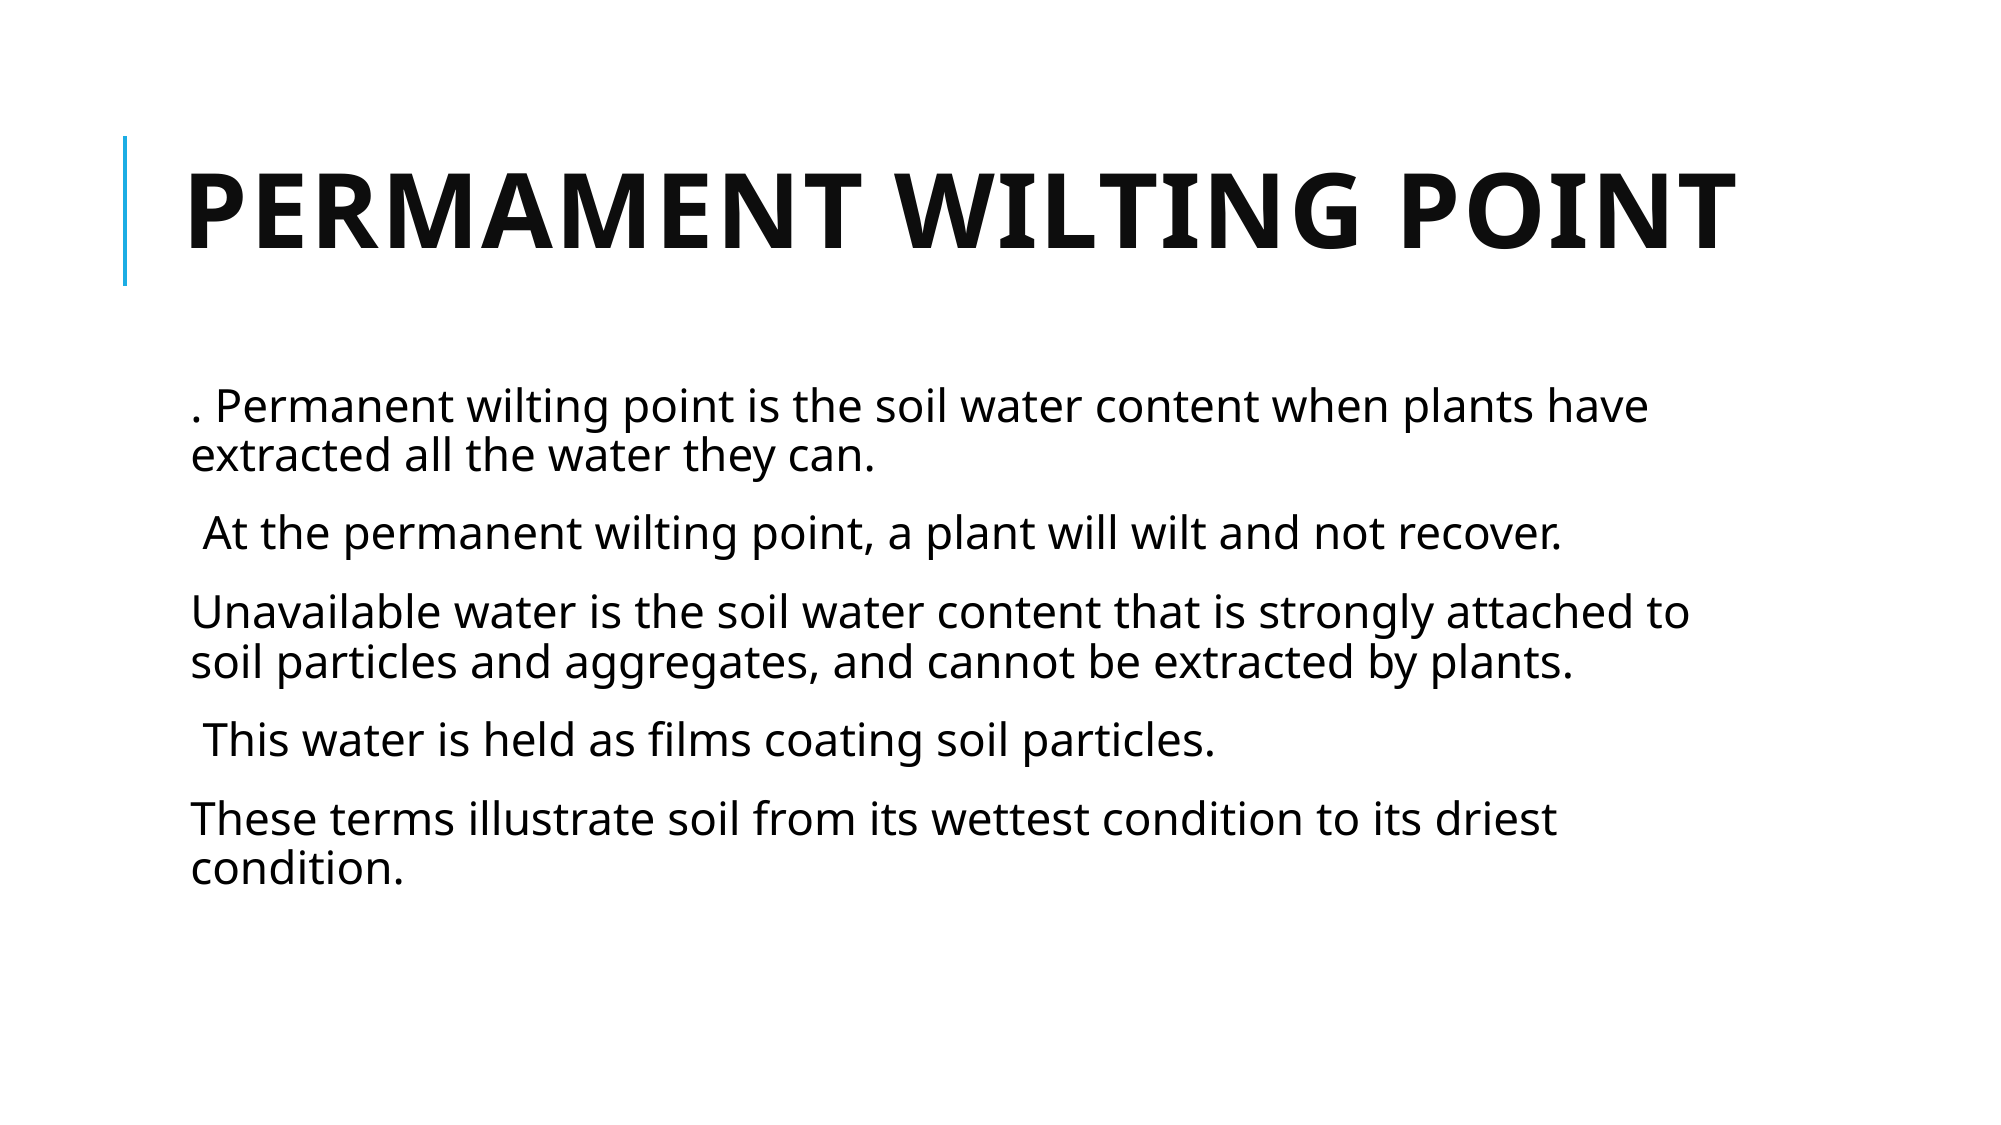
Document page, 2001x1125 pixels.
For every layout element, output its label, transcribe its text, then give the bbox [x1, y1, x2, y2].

list . Permanent wilting point is the soil water content when plants have extracted all the water they can. At the permanent wilting point, a plant will wilt and not recover. Unavailable water is the soil water content that is strongly attached to soil particles and aggregates, and cannot be extracted by plants. This water is held as films coating soil particles. These terms illustrate soil from its wettest condition to its driest condition. [168, 375, 1763, 1035]
title PERMAMENT WILTING POINT [168, 96, 1763, 342]
